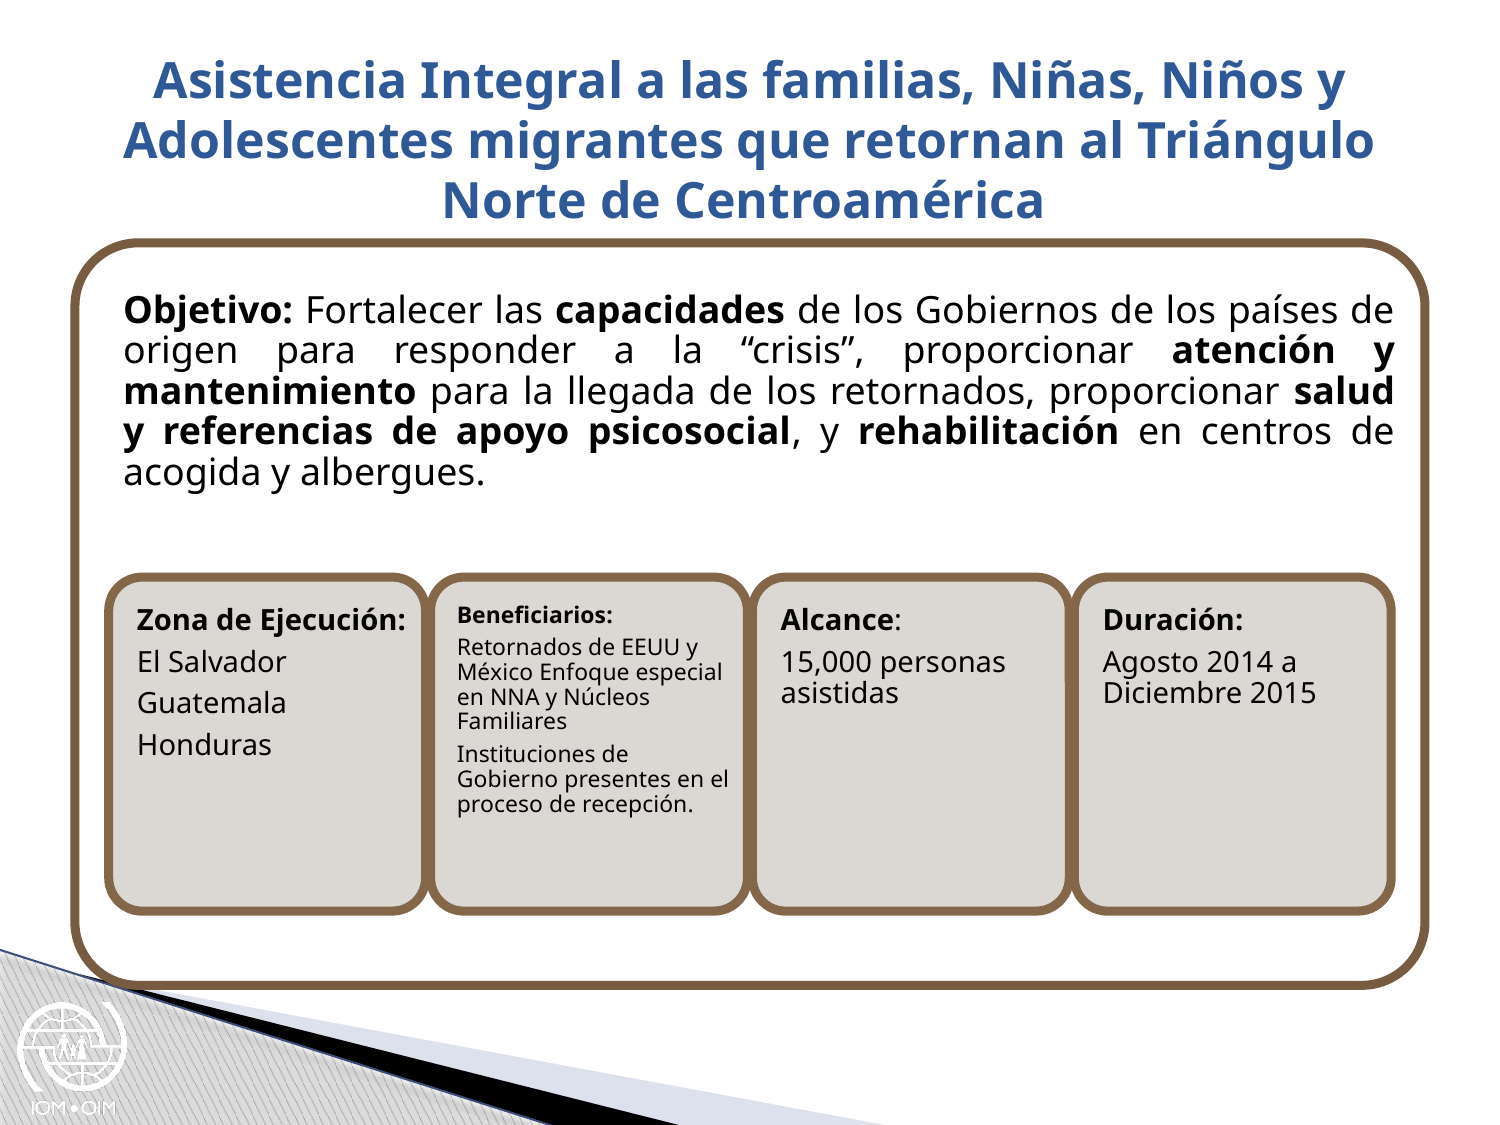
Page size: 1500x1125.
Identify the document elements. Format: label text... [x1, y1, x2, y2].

title Asistencia Integral a las familias, Niñas, Niños y Adolescentes migrantes que retornan al Triángulo Norte de Centroamérica [75, 45, 1425, 233]
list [74, 242, 1426, 986]
